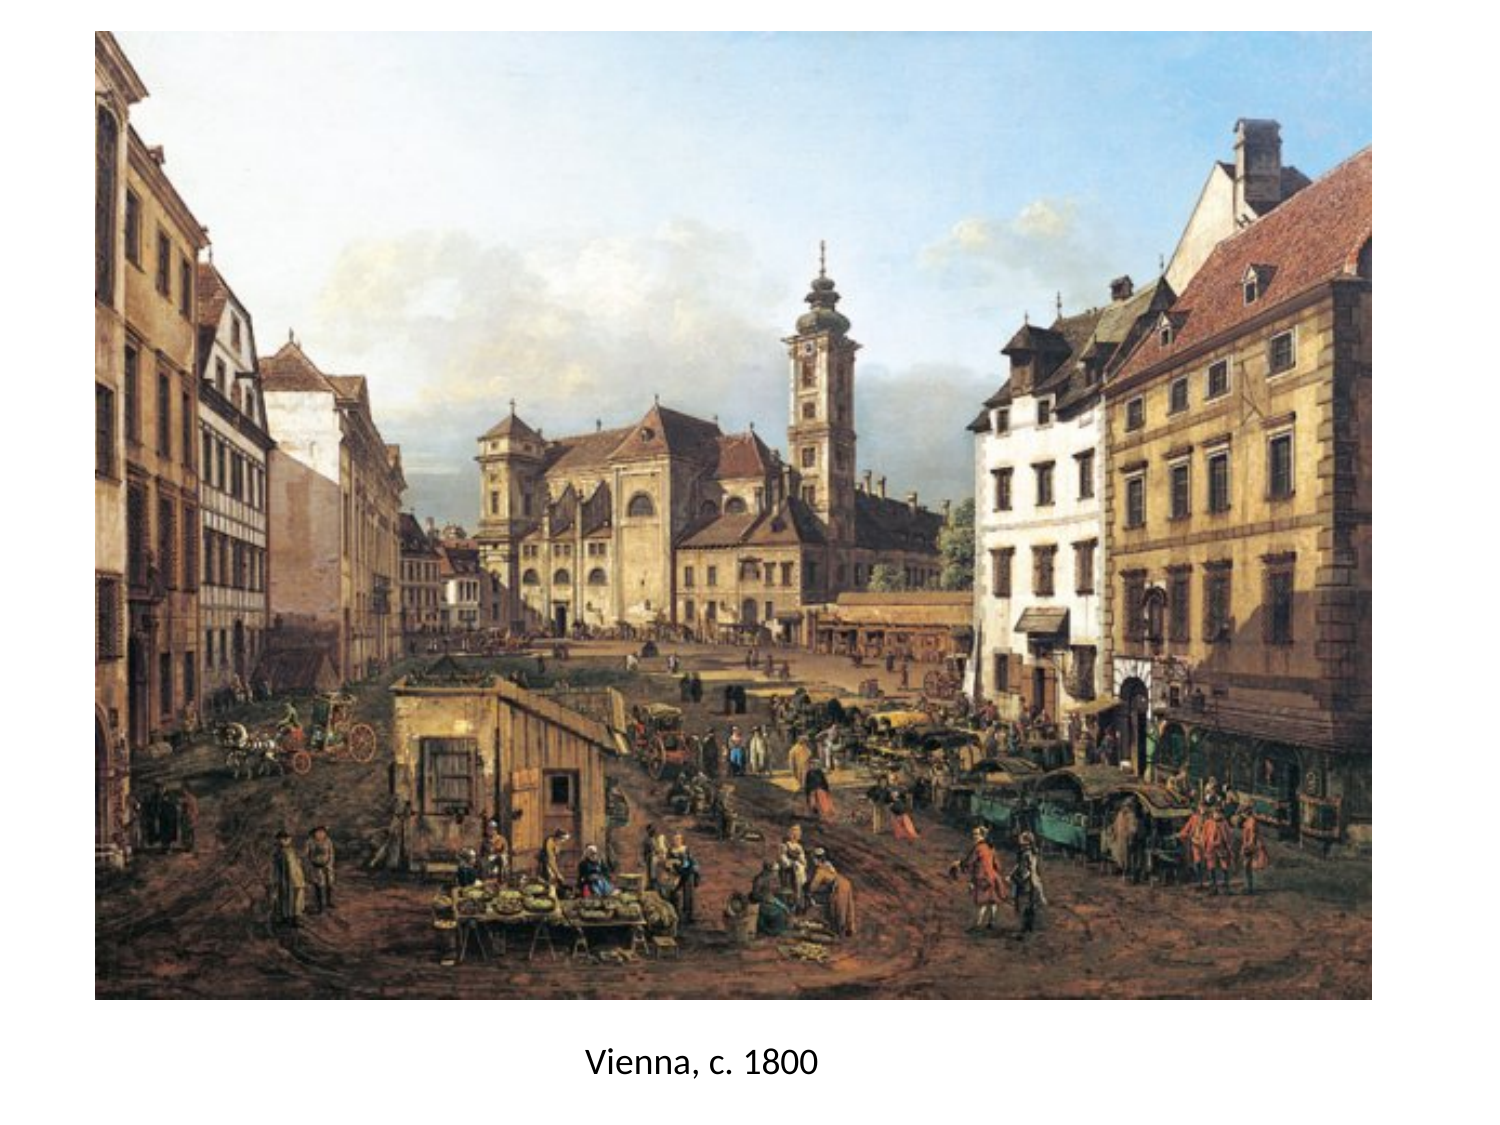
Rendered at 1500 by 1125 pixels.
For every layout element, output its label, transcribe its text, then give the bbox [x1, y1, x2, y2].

text_box Vienna, c. 1800 [570, 1029, 908, 1090]
picture [95, 31, 1372, 1001]
